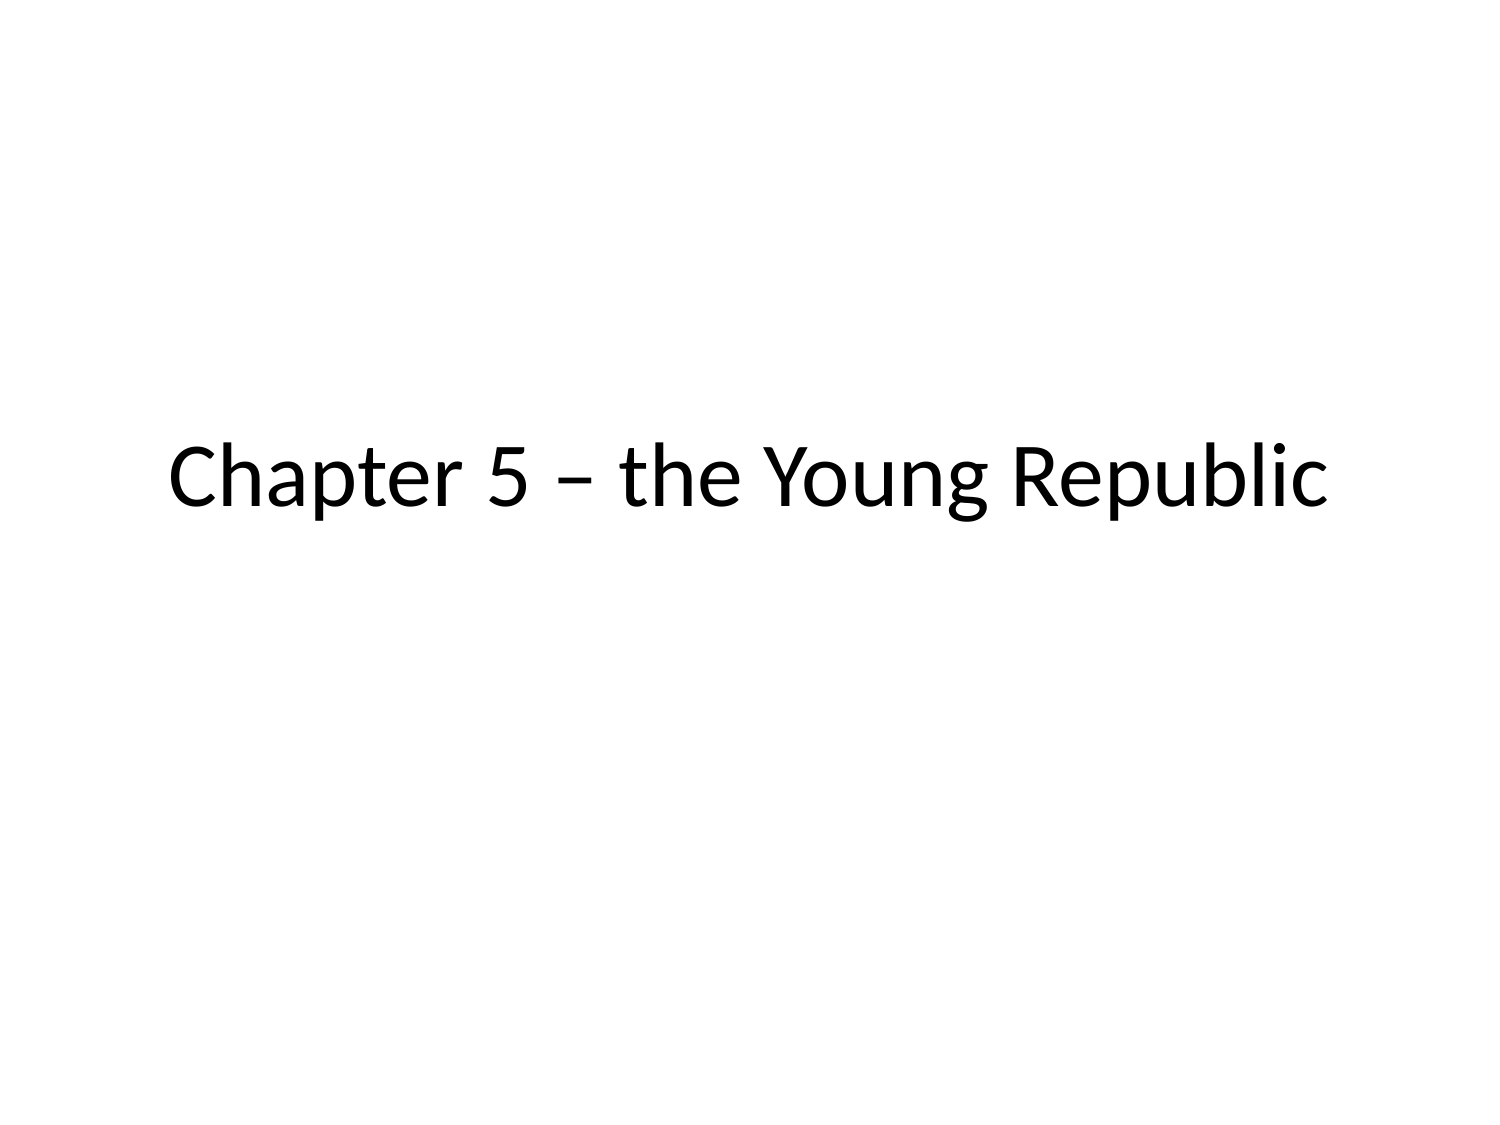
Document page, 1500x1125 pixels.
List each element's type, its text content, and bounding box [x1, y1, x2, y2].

title Chapter 5 – the Young Republic [112, 349, 1388, 591]
